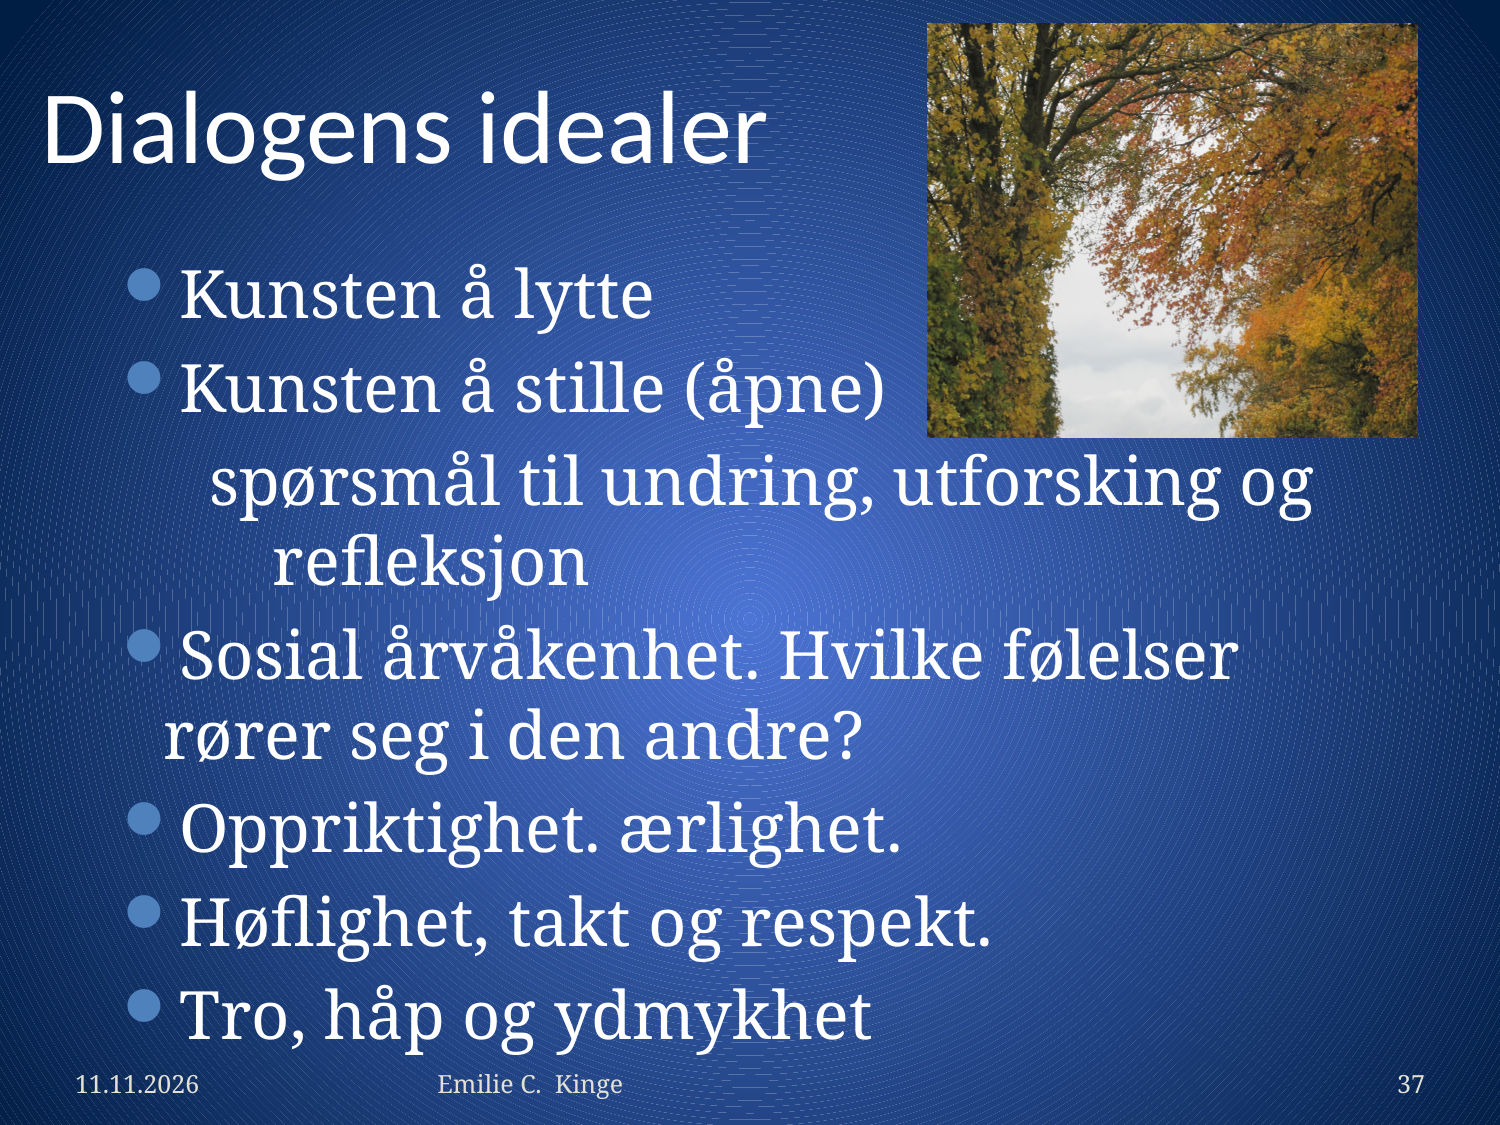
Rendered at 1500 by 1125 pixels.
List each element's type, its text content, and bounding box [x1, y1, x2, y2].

slide_number 37 [1299, 1042, 1425, 1103]
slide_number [75, 1042, 425, 1103]
picture [926, 23, 1418, 438]
footer Emilie C. Kinge [437, 1042, 988, 1103]
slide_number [920, 26, 926, 185]
footer Emilie Kinge [920, 244, 1394, 450]
title Dialogens idealer [41, 0, 1392, 185]
list Kunsten å lytte Kunsten å stille (åpne) spørsmål til undring, utforsking og refleksjon Sosial årvåkenhet. Hvilke følelser rører seg i den andre? Oppriktighet. ærlighet. Høflighet, takt og respekt. Tro, håp og ydmykhet [43, 244, 1394, 1125]
